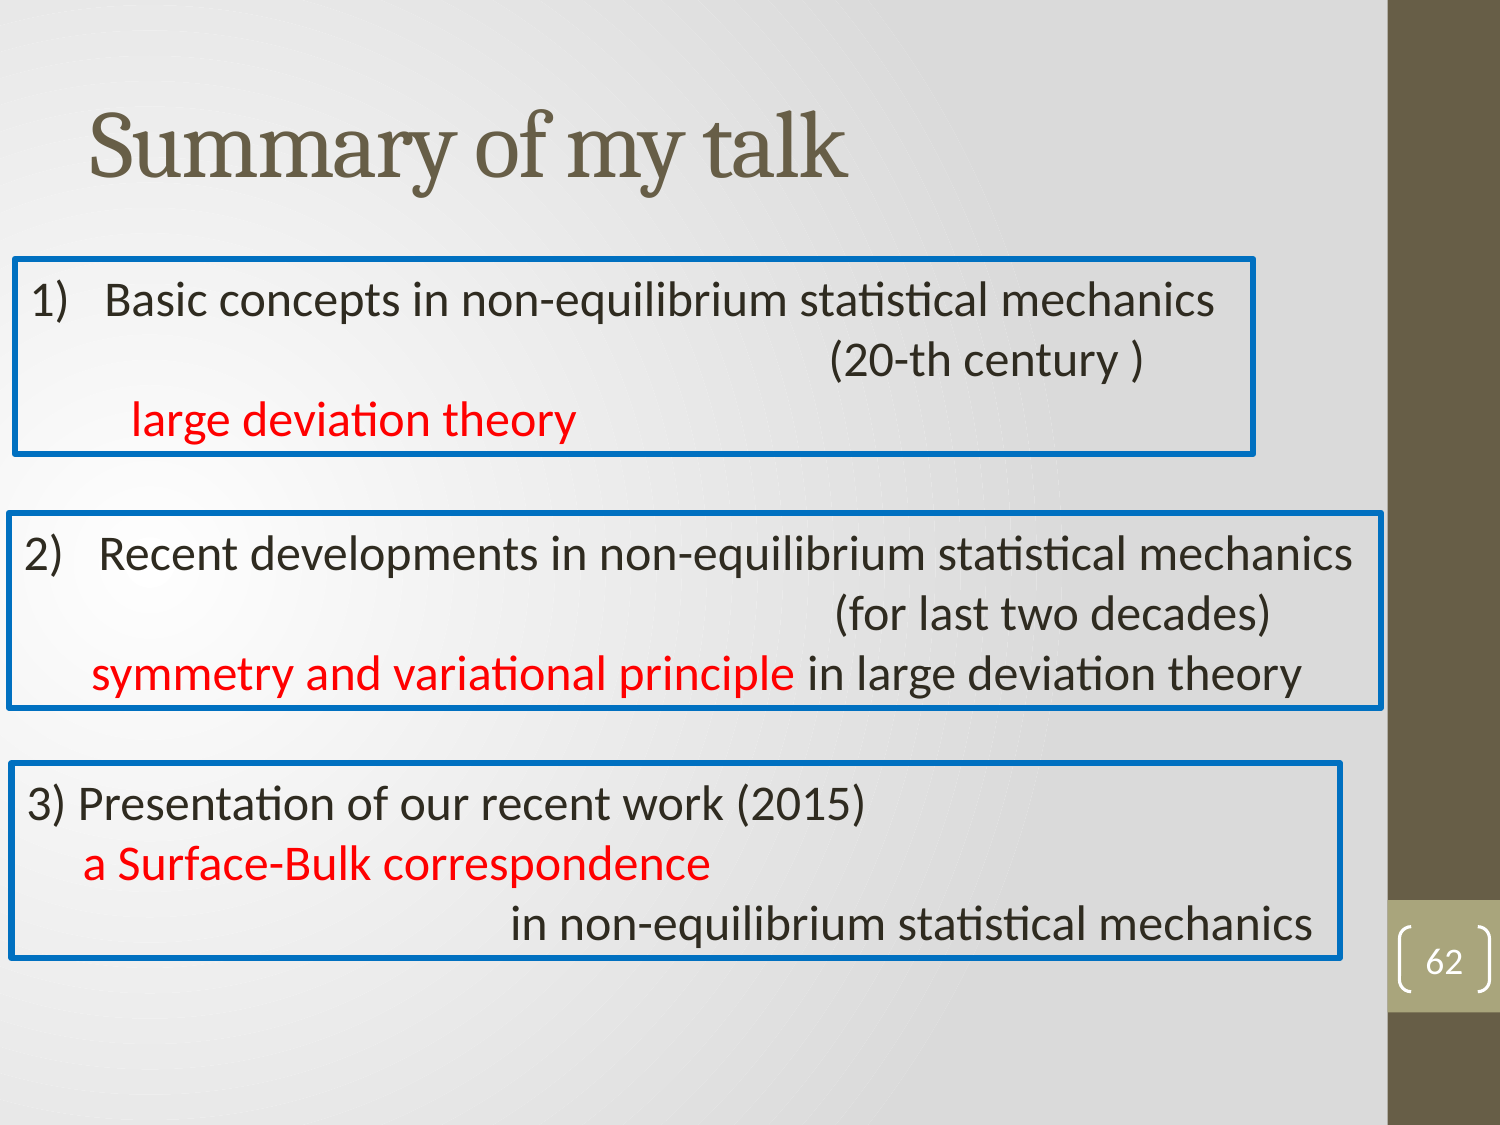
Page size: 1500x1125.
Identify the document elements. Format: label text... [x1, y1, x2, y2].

text_box 3) Presentation of our recent work (2015) a Surface-Bulk correspondence in non-equilibrium statistical mechanics [11, 763, 1340, 958]
slide_number 62 [1397, 925, 1492, 994]
title Summary of my talk [75, 45, 1325, 233]
text_box Basic concepts in non-equilibrium statistical mechanics (20-th century ) large deviation theory [14, 259, 1254, 454]
text_box Recent developments in non-equilibrium statistical mechanics (for last two decades) symmetry and variational principle in large deviation theory [8, 512, 1381, 708]
